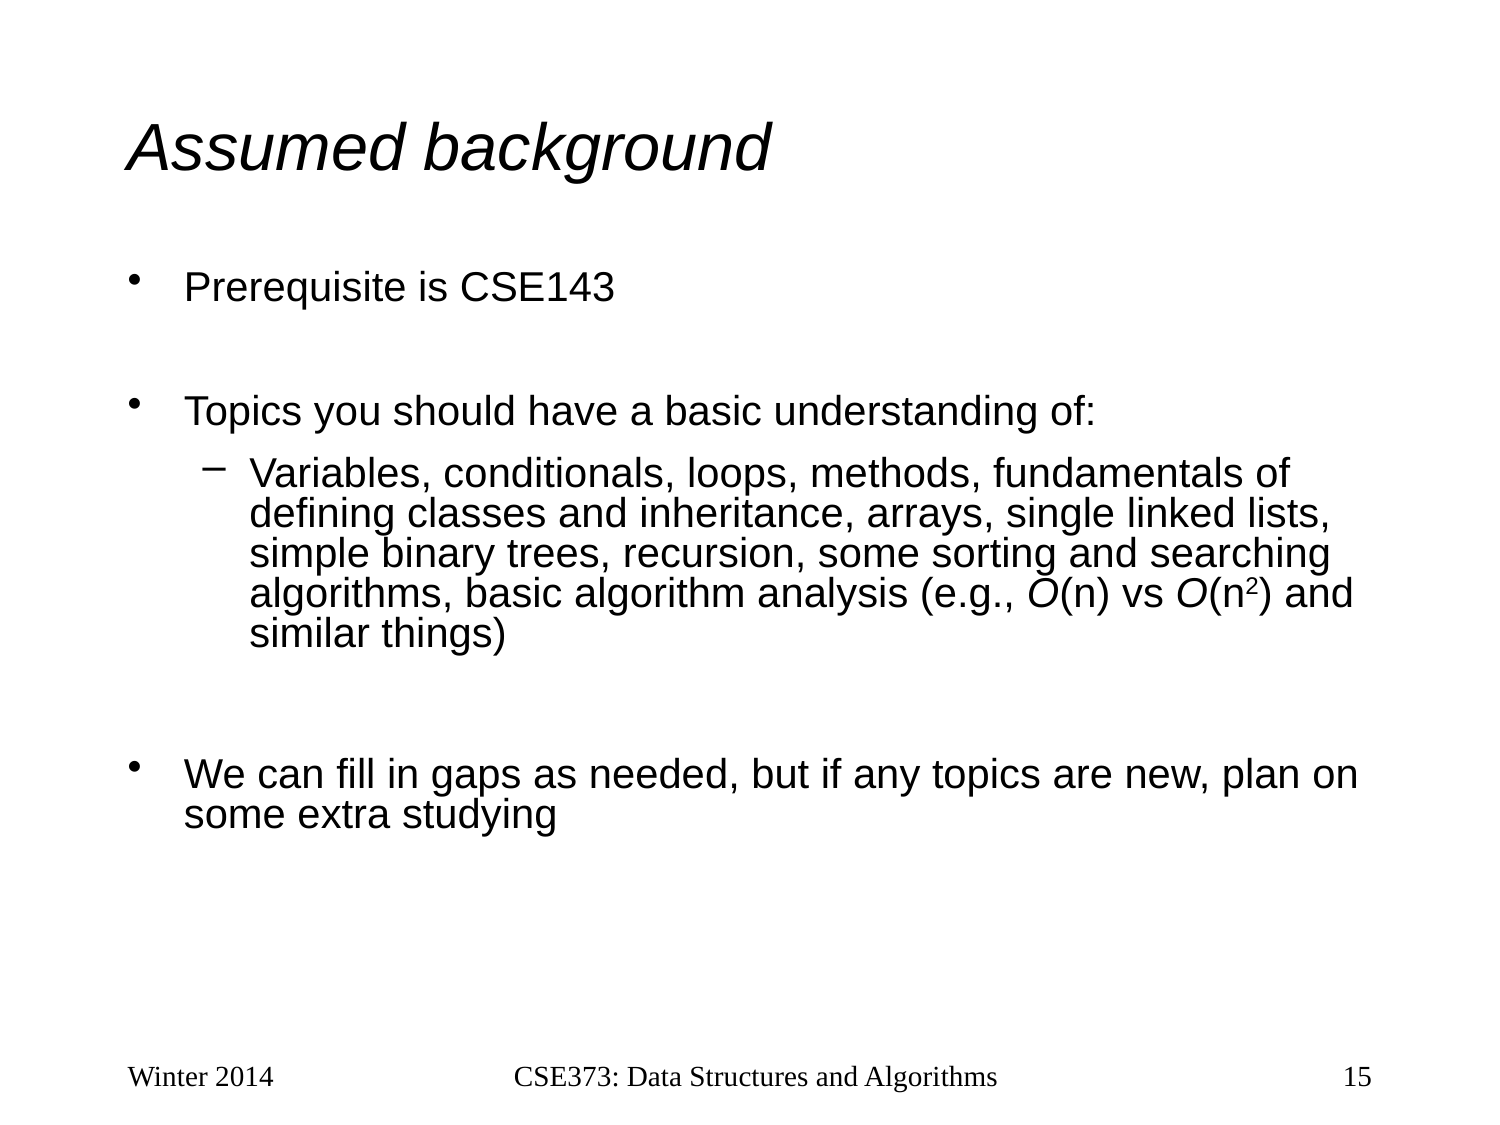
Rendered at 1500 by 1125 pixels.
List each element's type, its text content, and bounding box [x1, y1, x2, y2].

title Assumed background [112, 49, 1388, 238]
footer CSE373: Data Structures and Algorithms [474, 1049, 1038, 1125]
list Prerequisite is CSE143 Topics you should have a basic understanding of: Variables, conditionals, loops, methods, fundamentals of defining classes and inheritance, arrays, single linked lists, simple binary trees, recursion, some sorting and searching algorithms, basic algorithm analysis (e.g., O(n) vs O(n2) and similar things) We can fill in gaps as needed, but if any topics are new, plan on some extra studying [112, 262, 1388, 1001]
slide_number Winter 2014 [112, 1049, 426, 1125]
slide_number 15 [1074, 1049, 1388, 1125]
